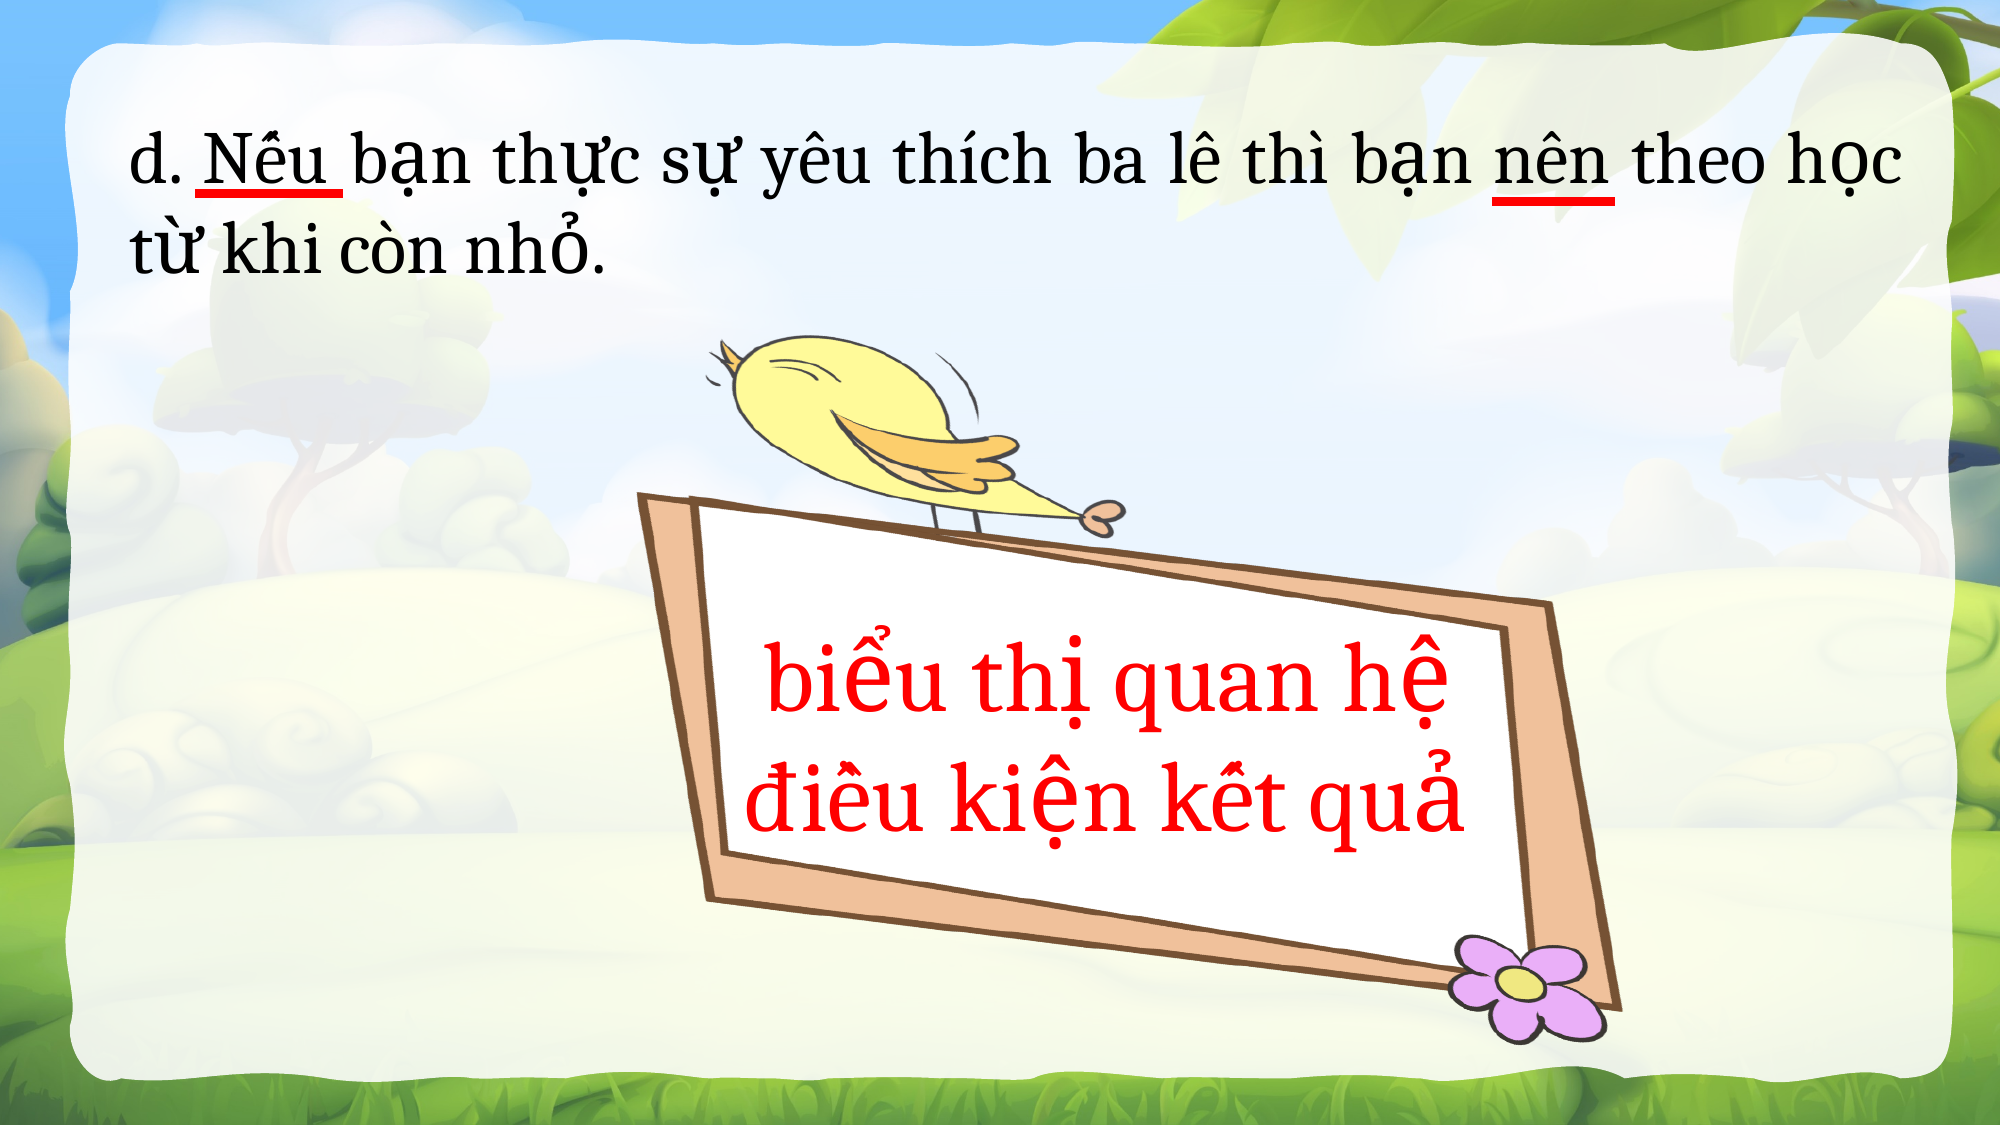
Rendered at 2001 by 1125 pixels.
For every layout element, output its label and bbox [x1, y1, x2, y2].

picture [0, 0, 2000, 1125]
text_box [543, 335, 1707, 1027]
